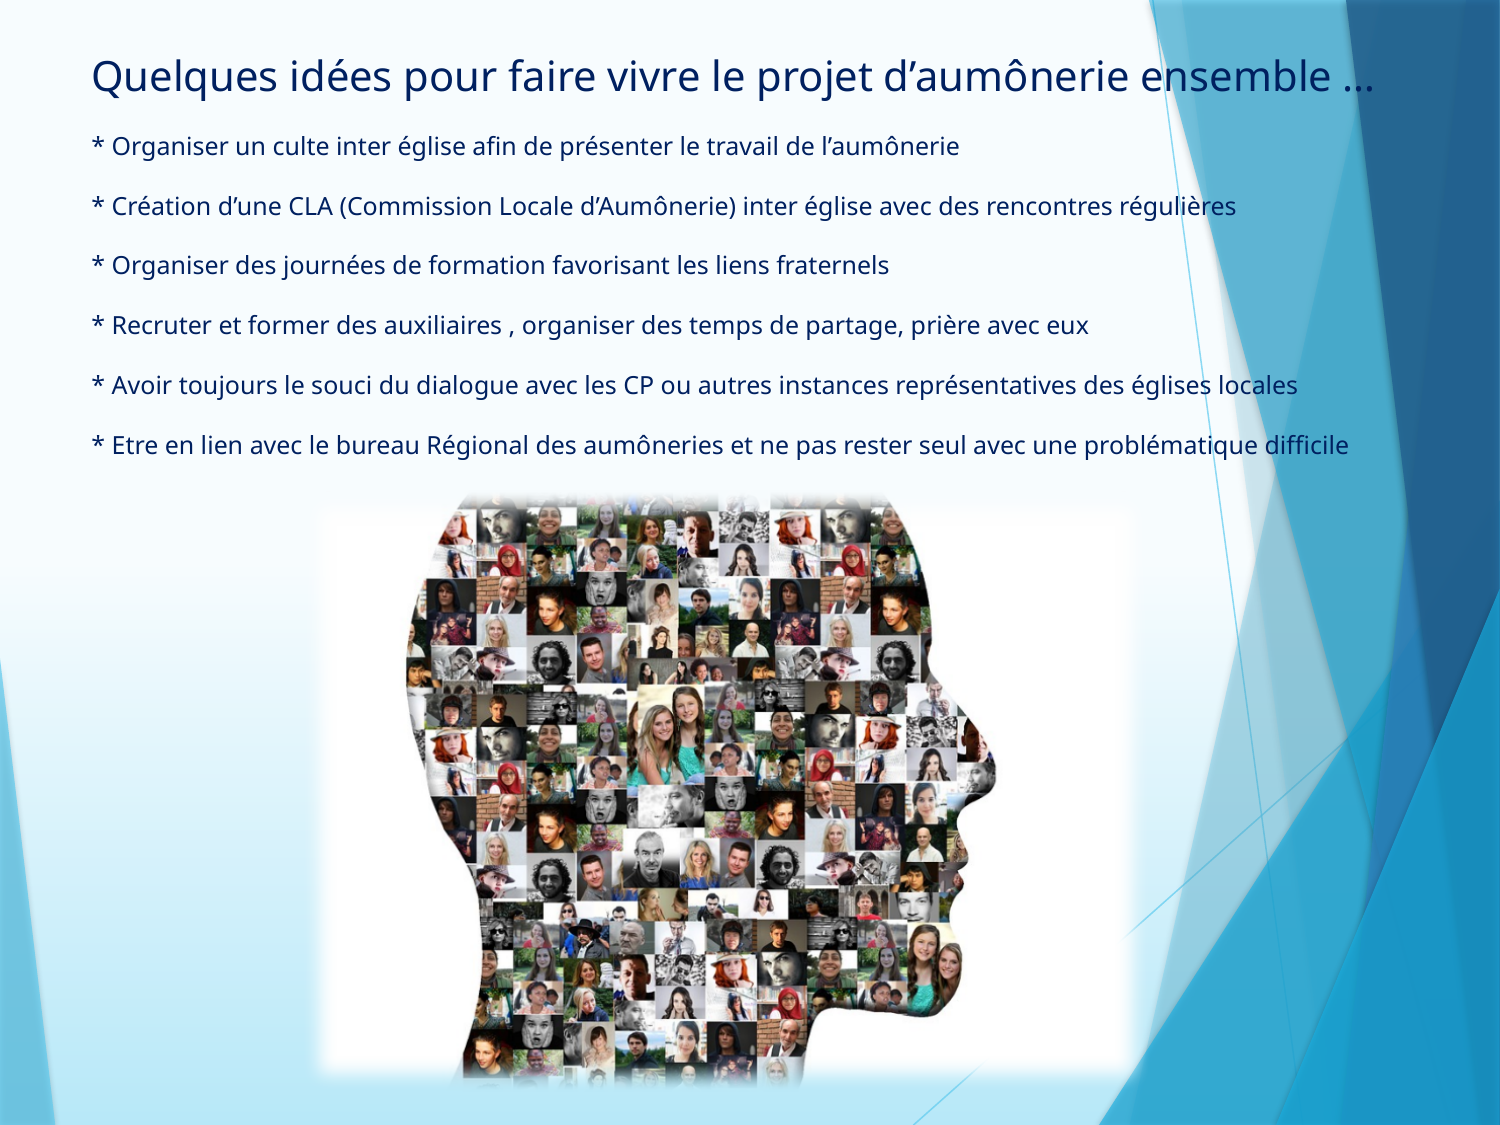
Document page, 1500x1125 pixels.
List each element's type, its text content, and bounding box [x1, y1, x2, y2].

text_box Quelques idées pour faire vivre le projet d’aumônerie ensemble … * Organiser un culte inter église afin de présenter le travail de l’aumônerie * Création d’une CLA (Commission Locale d’Aumônerie) inter église avec des rencontres régulières * Organiser des journées de formation favorisant les liens fraternels * Recruter et former des auxiliaires , organiser des temps de partage, prière avec eux * Avoir toujours le souci du dialogue avec les CP ou autres instances représentatives des églises locales * Etre en lien avec le bureau Régional des aumôneries et ne pas rester seul avec une problématique difficile [76, 42, 1424, 497]
picture [300, 490, 1153, 1092]
